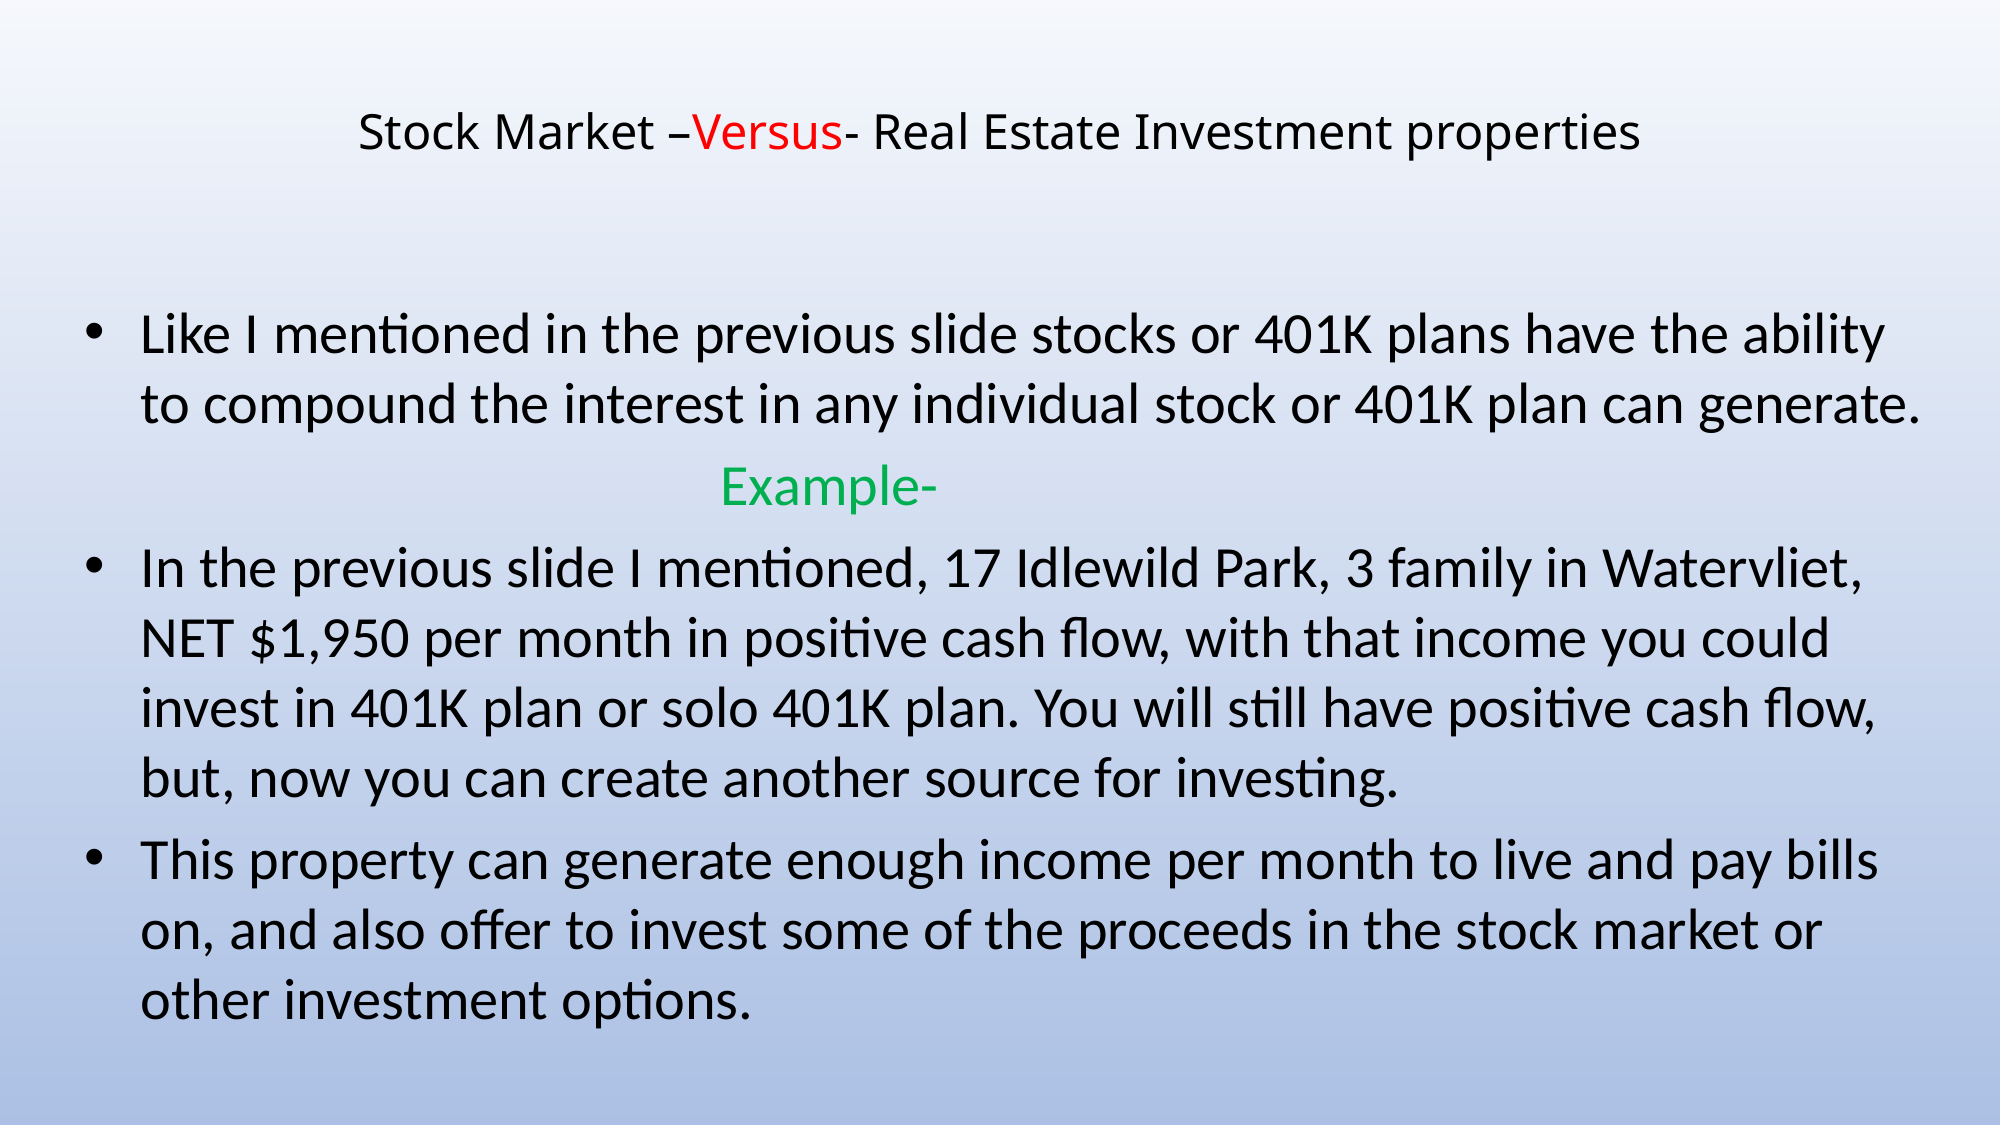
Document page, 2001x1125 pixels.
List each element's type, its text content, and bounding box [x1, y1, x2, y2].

list Like I mentioned in the previous slide stocks or 401K plans have the ability to compound the interest in any individual stock or 401K plan can generate. Example- In the previous slide I mentioned, 17 Idlewild Park, 3 family in Watervliet, NET $1,950 per month in positive cash flow, with that income you could invest in 401K plan or solo 401K plan. You will still have positive cash flow, but, now you can create another source for investing. This property can generate enough income per month to live and pay bills on, and also offer to invest some of the proceeds in the stock market or other investment options. [69, 287, 1957, 1112]
title Stock Market –Versus- Real Estate Investment properties [324, 86, 1675, 233]
